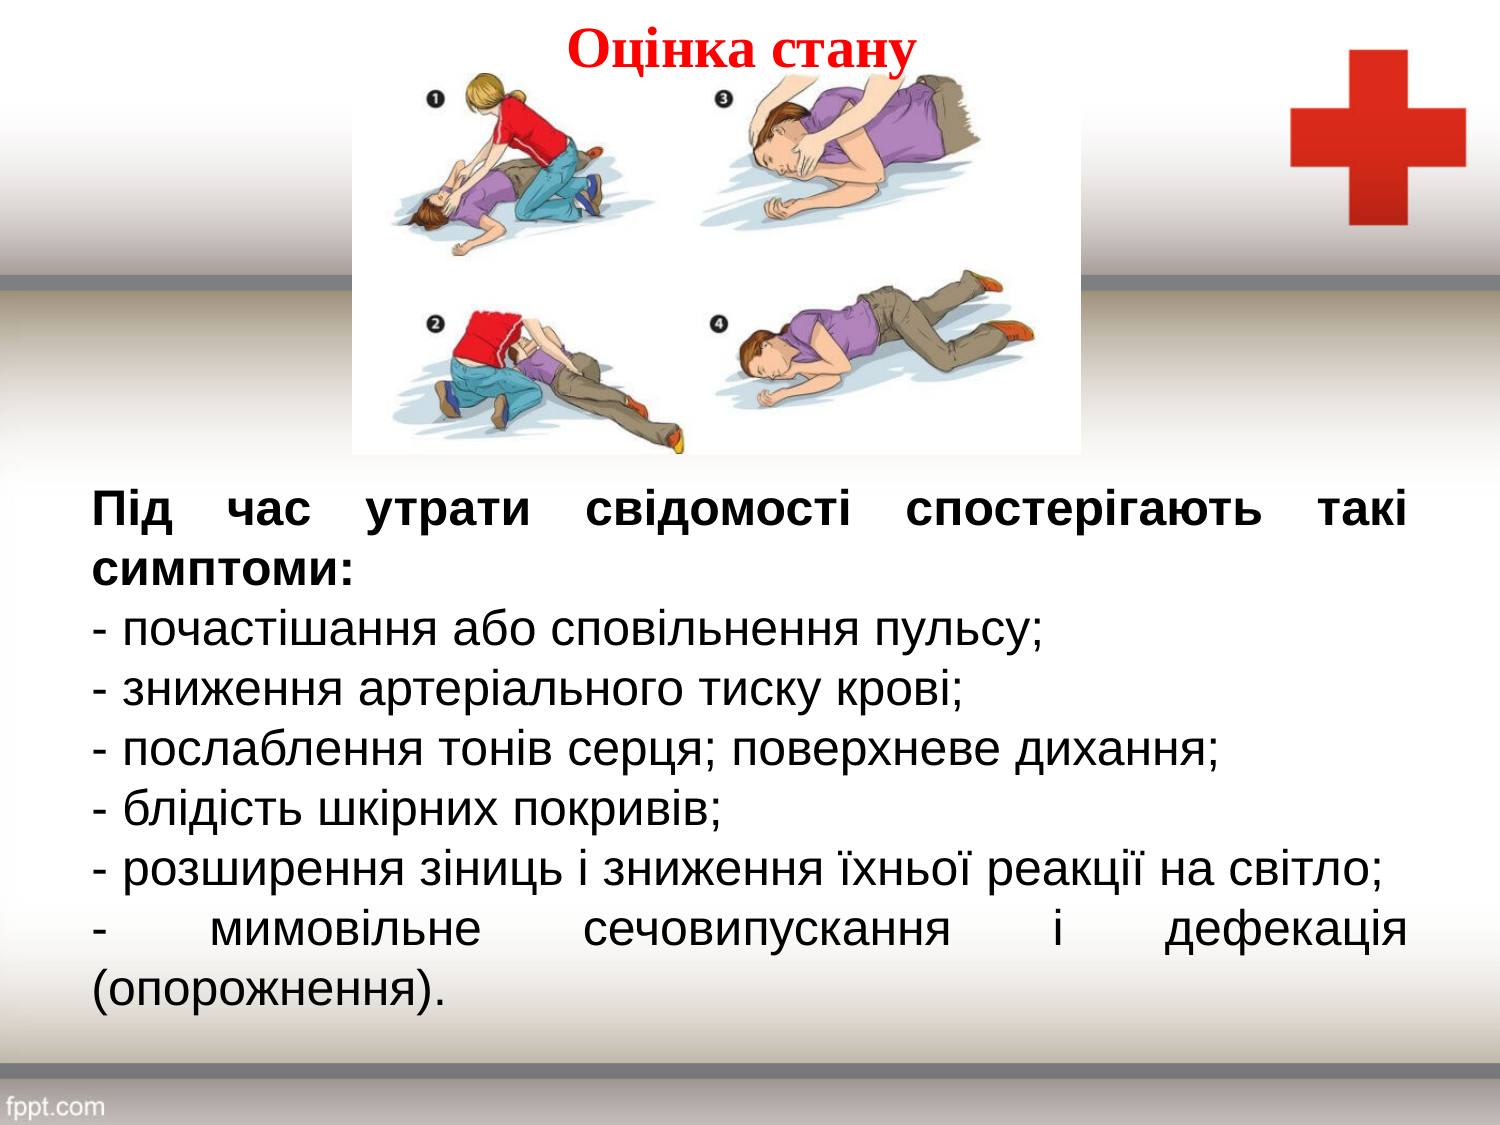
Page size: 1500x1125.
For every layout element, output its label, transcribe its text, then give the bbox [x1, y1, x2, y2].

picture [0, 0, 1500, 1125]
text_box Під час утрати свідомості спостерігають такі симптоми: - почастішання або сповільнення пульсу; - зниження артеріального тиску крові; - послаблення тонів серця; поверхневе дихання; - блідість шкірних покривів; - розширення зіниць і зниження їхньої реакції на світло; - мимовільне сечовипускання і дефекація (опорожнення). [76, 467, 1424, 1023]
text_box Оцінка стану [551, 1, 934, 73]
